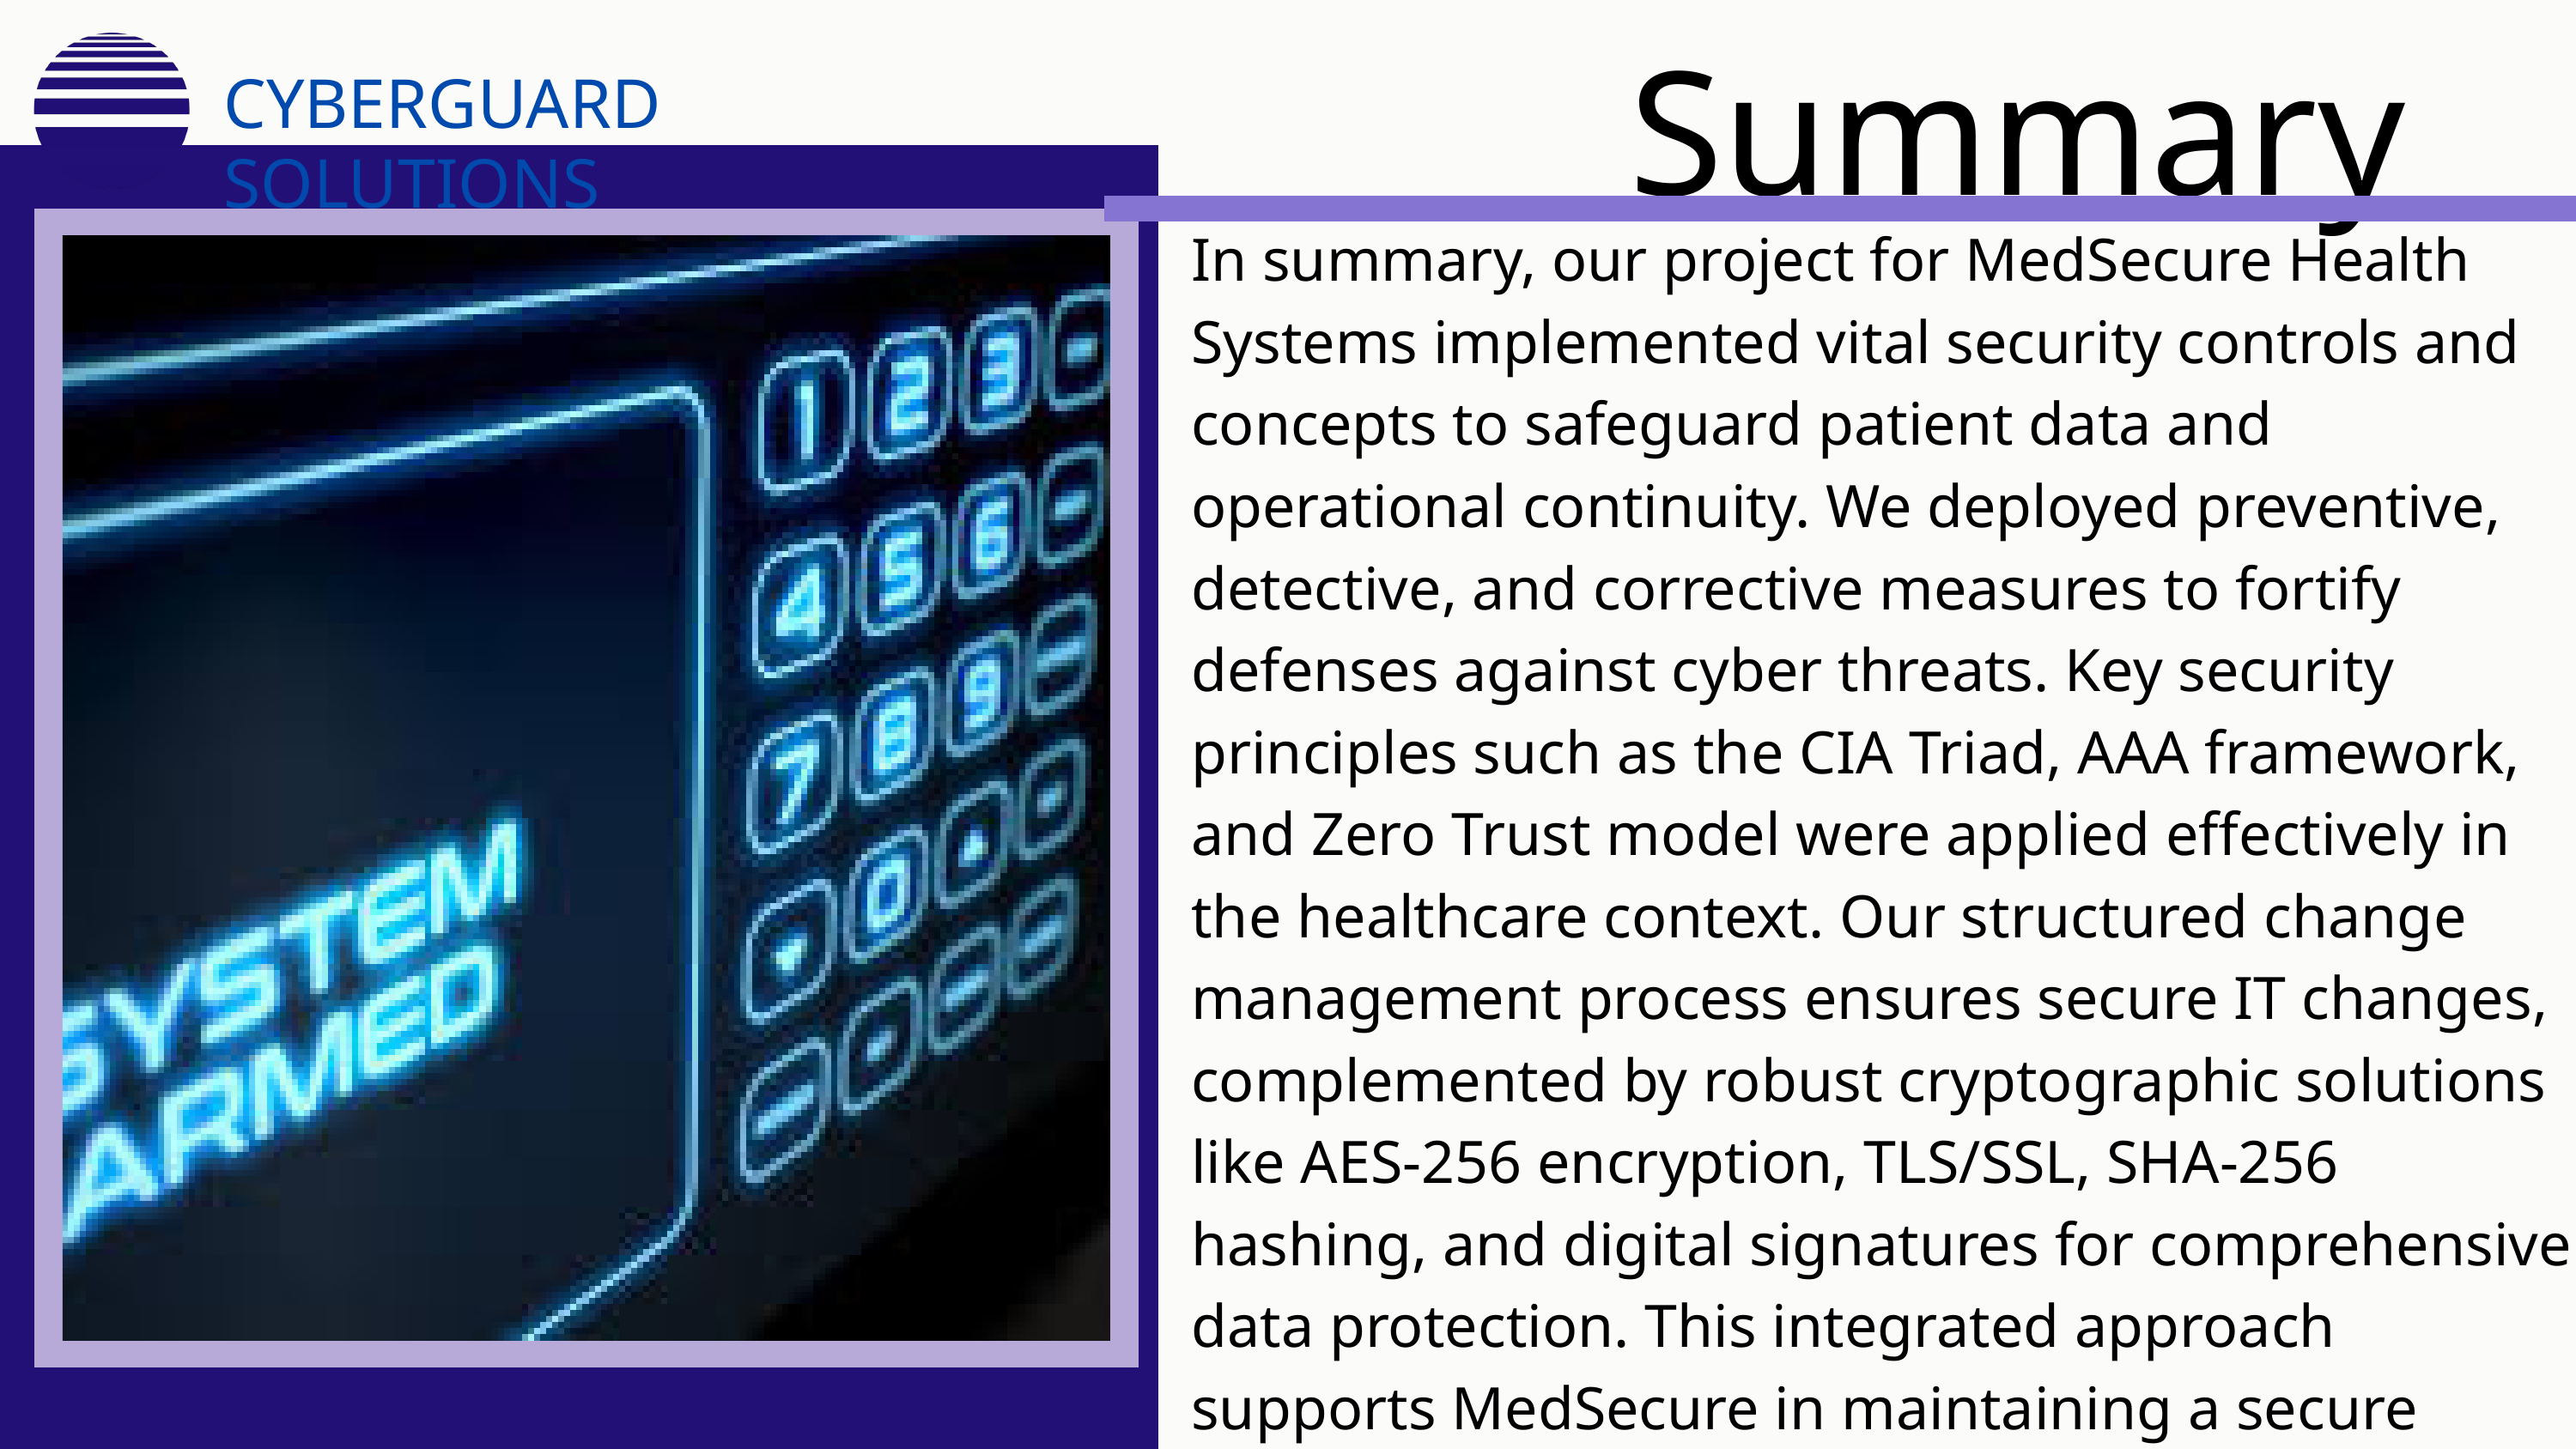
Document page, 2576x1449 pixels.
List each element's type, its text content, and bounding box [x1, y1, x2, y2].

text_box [0, 144, 1159, 1449]
text_box CYBERGUARD SOLUTIONS [223, 62, 1043, 143]
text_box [1103, 195, 2576, 222]
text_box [33, 208, 1139, 1368]
text_box Summary [1104, 0, 2406, 193]
text_box In summary, our project for MedSecure Health Systems implemented vital security controls and concepts to safeguard patient data and operational continuity. We deployed preventive, detective, and corrective measures to fortify defenses against cyber threats. Key security principles such as the CIA Triad, AAA framework, and Zero Trust model were applied effectively in the healthcare context. Our structured change management process ensures secure IT changes, complemented by robust cryptographic solutions like AES-256 encryption, TLS/SSL, SHA-256 hashing, and digital signatures for comprehensive data protection. This integrated approach supports MedSecure in maintaining a secure environment for delivering uninterrupted, high-quality patient care. [1191, 232, 2576, 1449]
text_box [33, 33, 190, 143]
